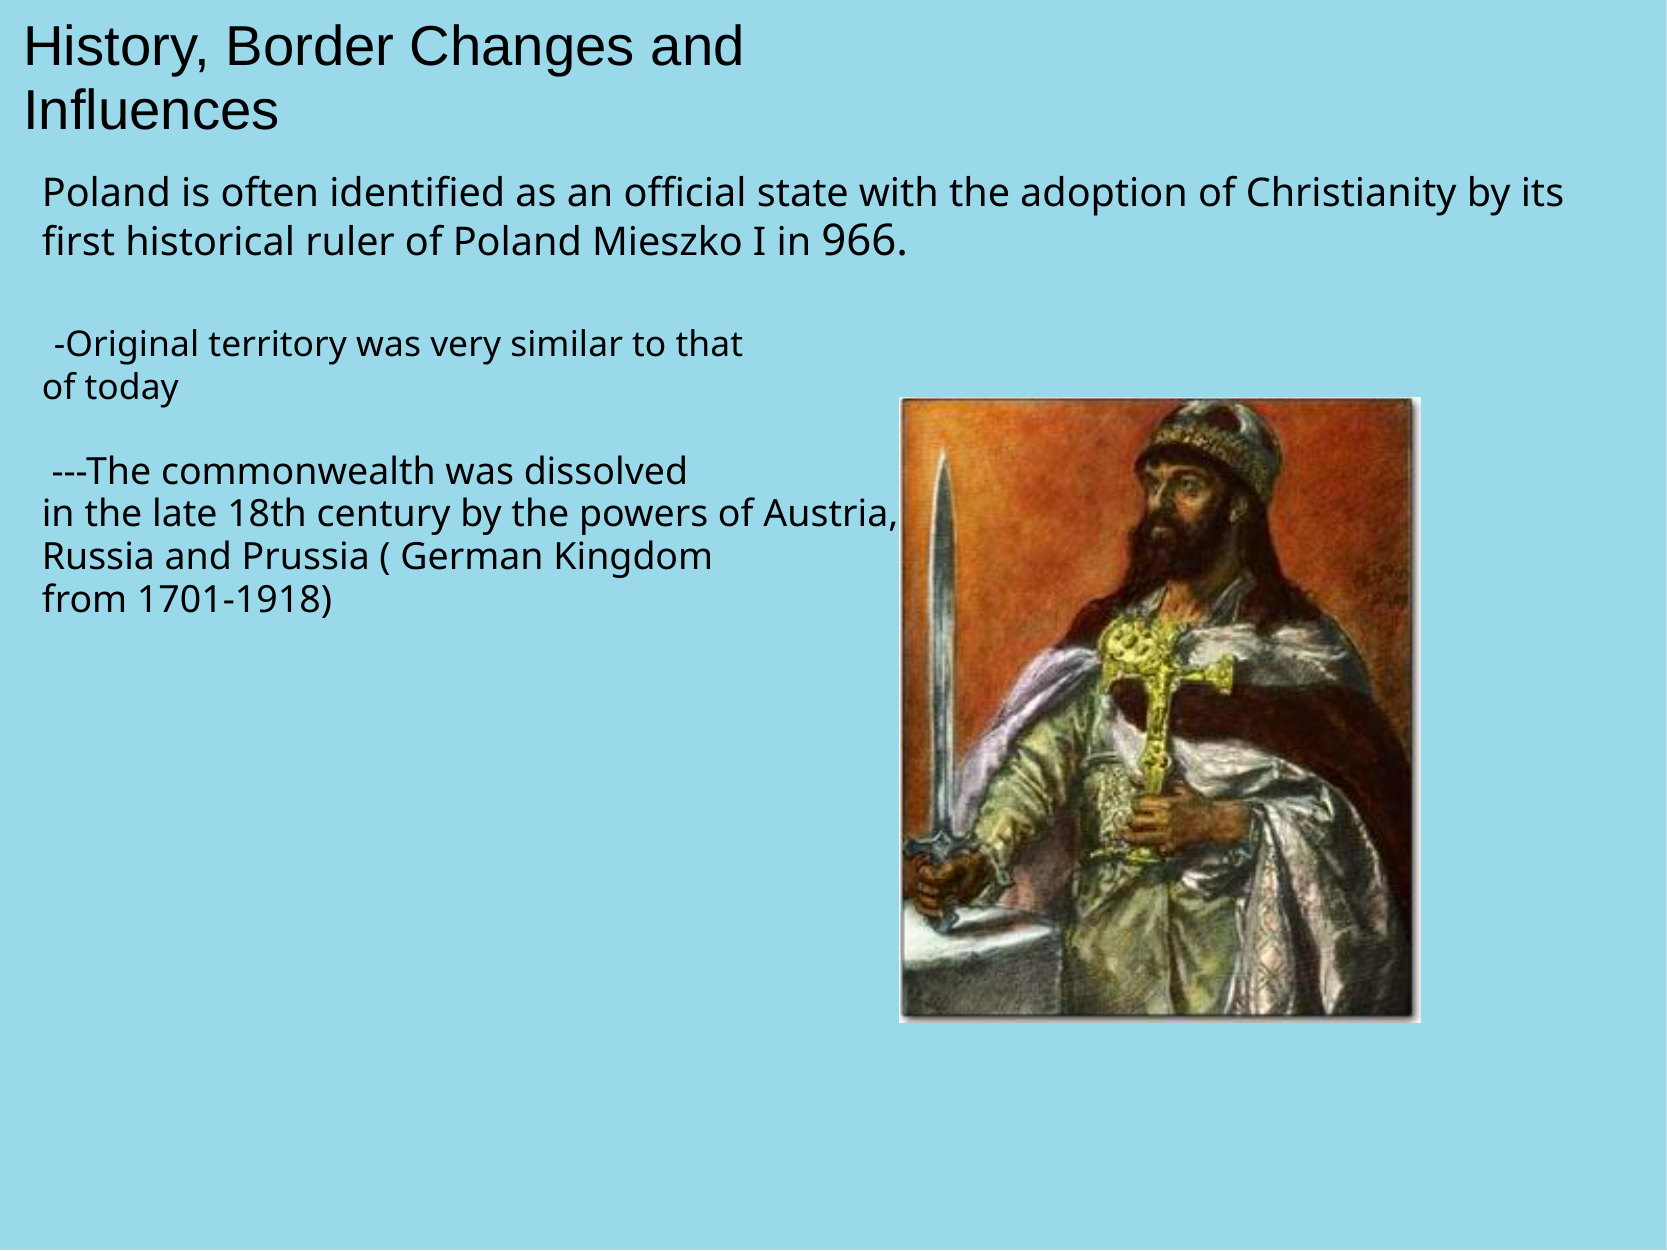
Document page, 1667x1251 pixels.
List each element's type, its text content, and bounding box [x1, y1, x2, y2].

text_box History, Border Changes and Influences [23, 14, 764, 143]
picture [0, 0, 1667, 1250]
text_box Poland is often identified as an official state with the adoption of Christianity by its first historical ruler of Poland Mieszko I in 966. -Original territory was very similar to that of today ---The commonwealth was dissolved in the late 18th century by the powers of Austria, Russia and Prussia ( German Kingdom from 1701-1918) [41, 170, 1574, 1212]
